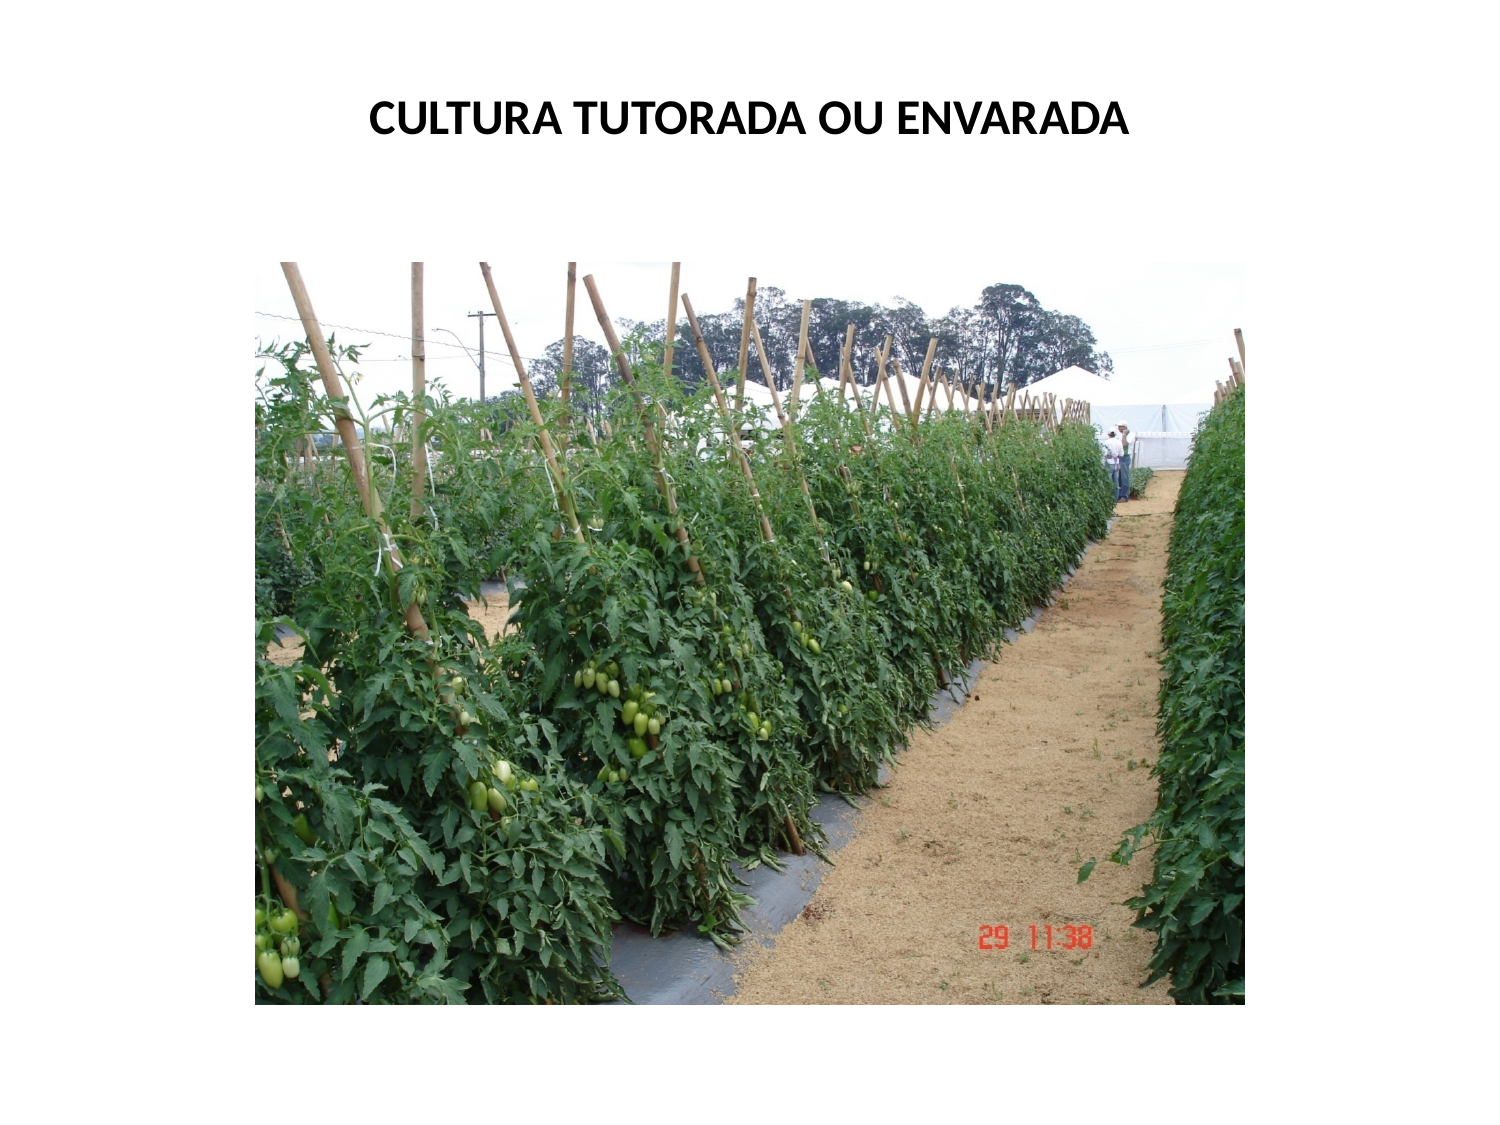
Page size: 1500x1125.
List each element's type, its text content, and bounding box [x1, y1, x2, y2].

title CULTURA TUTORADA OU ENVARADA [75, 45, 1425, 185]
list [254, 262, 1246, 1006]
